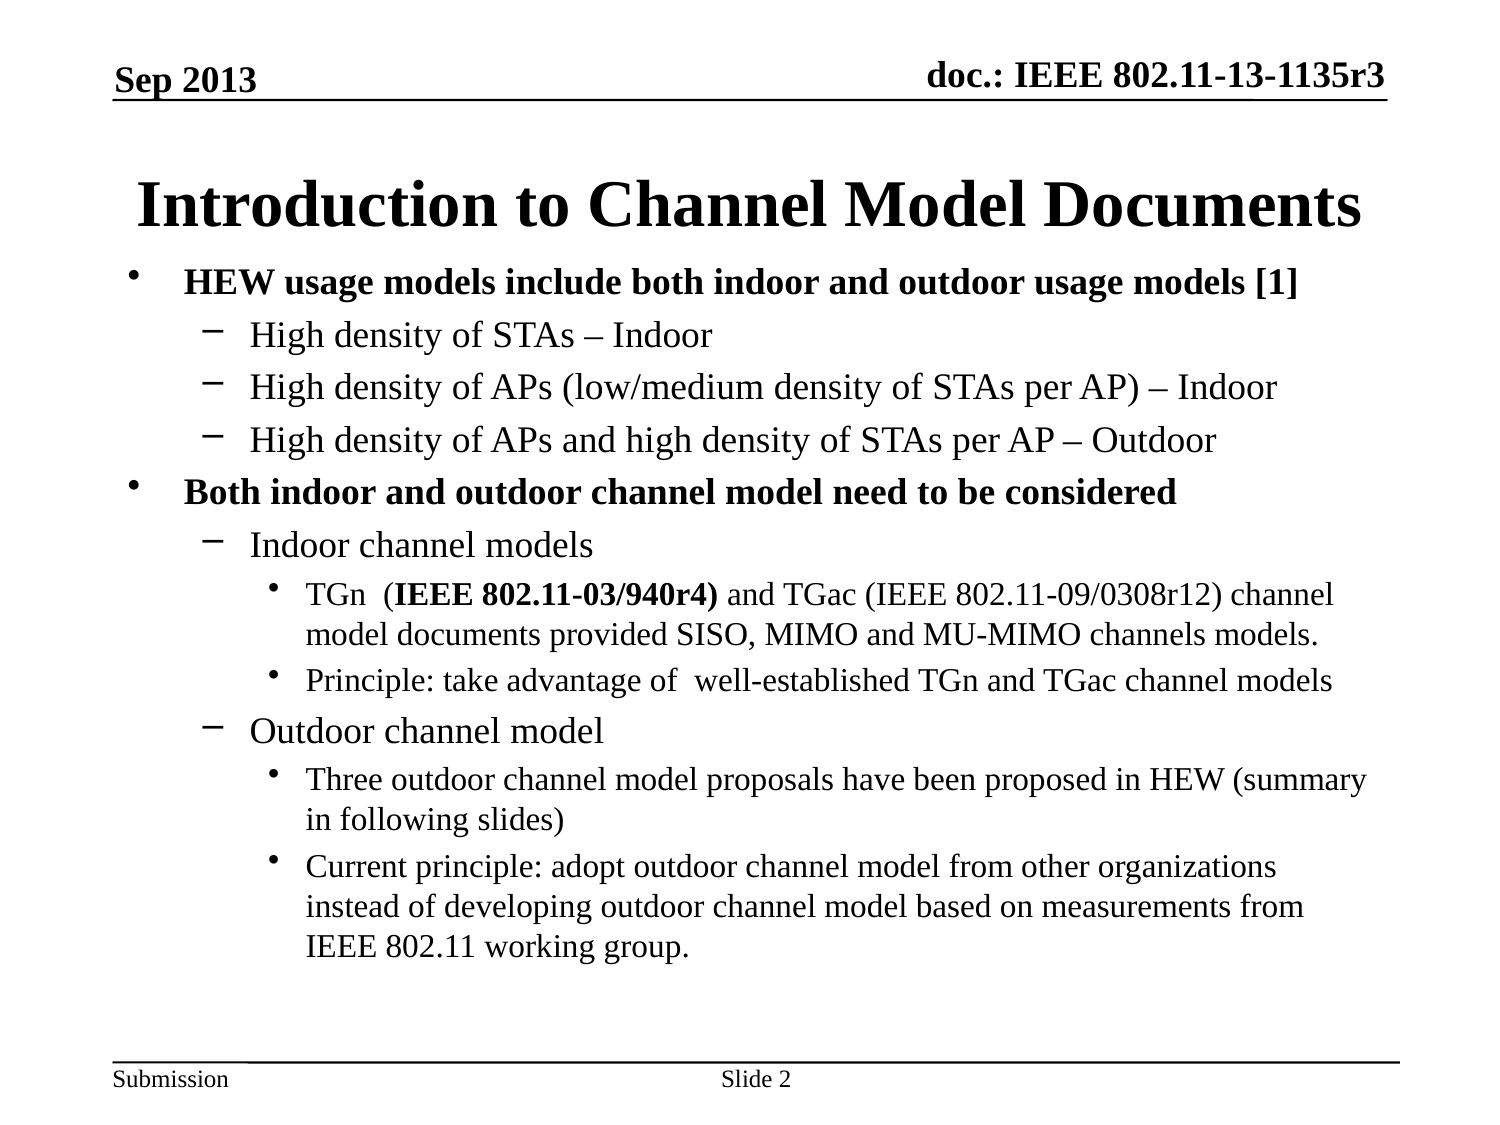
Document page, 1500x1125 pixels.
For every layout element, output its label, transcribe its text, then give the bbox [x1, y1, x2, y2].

list HEW usage models include both indoor and outdoor usage models [1] High density of STAs – Indoor High density of APs (low/medium density of STAs per AP) – Indoor High density of APs and high density of STAs per AP – Outdoor Both indoor and outdoor channel model need to be considered Indoor channel models TGn (IEEE 802.11-03/940r4) and TGac (IEEE 802.11-09/0308r12) channel model documents provided SISO, MIMO and MU-MIMO channels models. Principle: take advantage of well-established TGn and TGac channel models Outdoor channel model Three outdoor channel model proposals have been proposed in HEW (summary in following slides) Current principle: adopt outdoor channel model from other organizations instead of developing outdoor channel model based on measurements from IEEE 802.11 working group. [112, 249, 1388, 1051]
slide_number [114, 54, 259, 101]
title Introduction to Channel Model Documents [112, 112, 1388, 249]
slide_number Slide 2 [712, 1061, 800, 1093]
